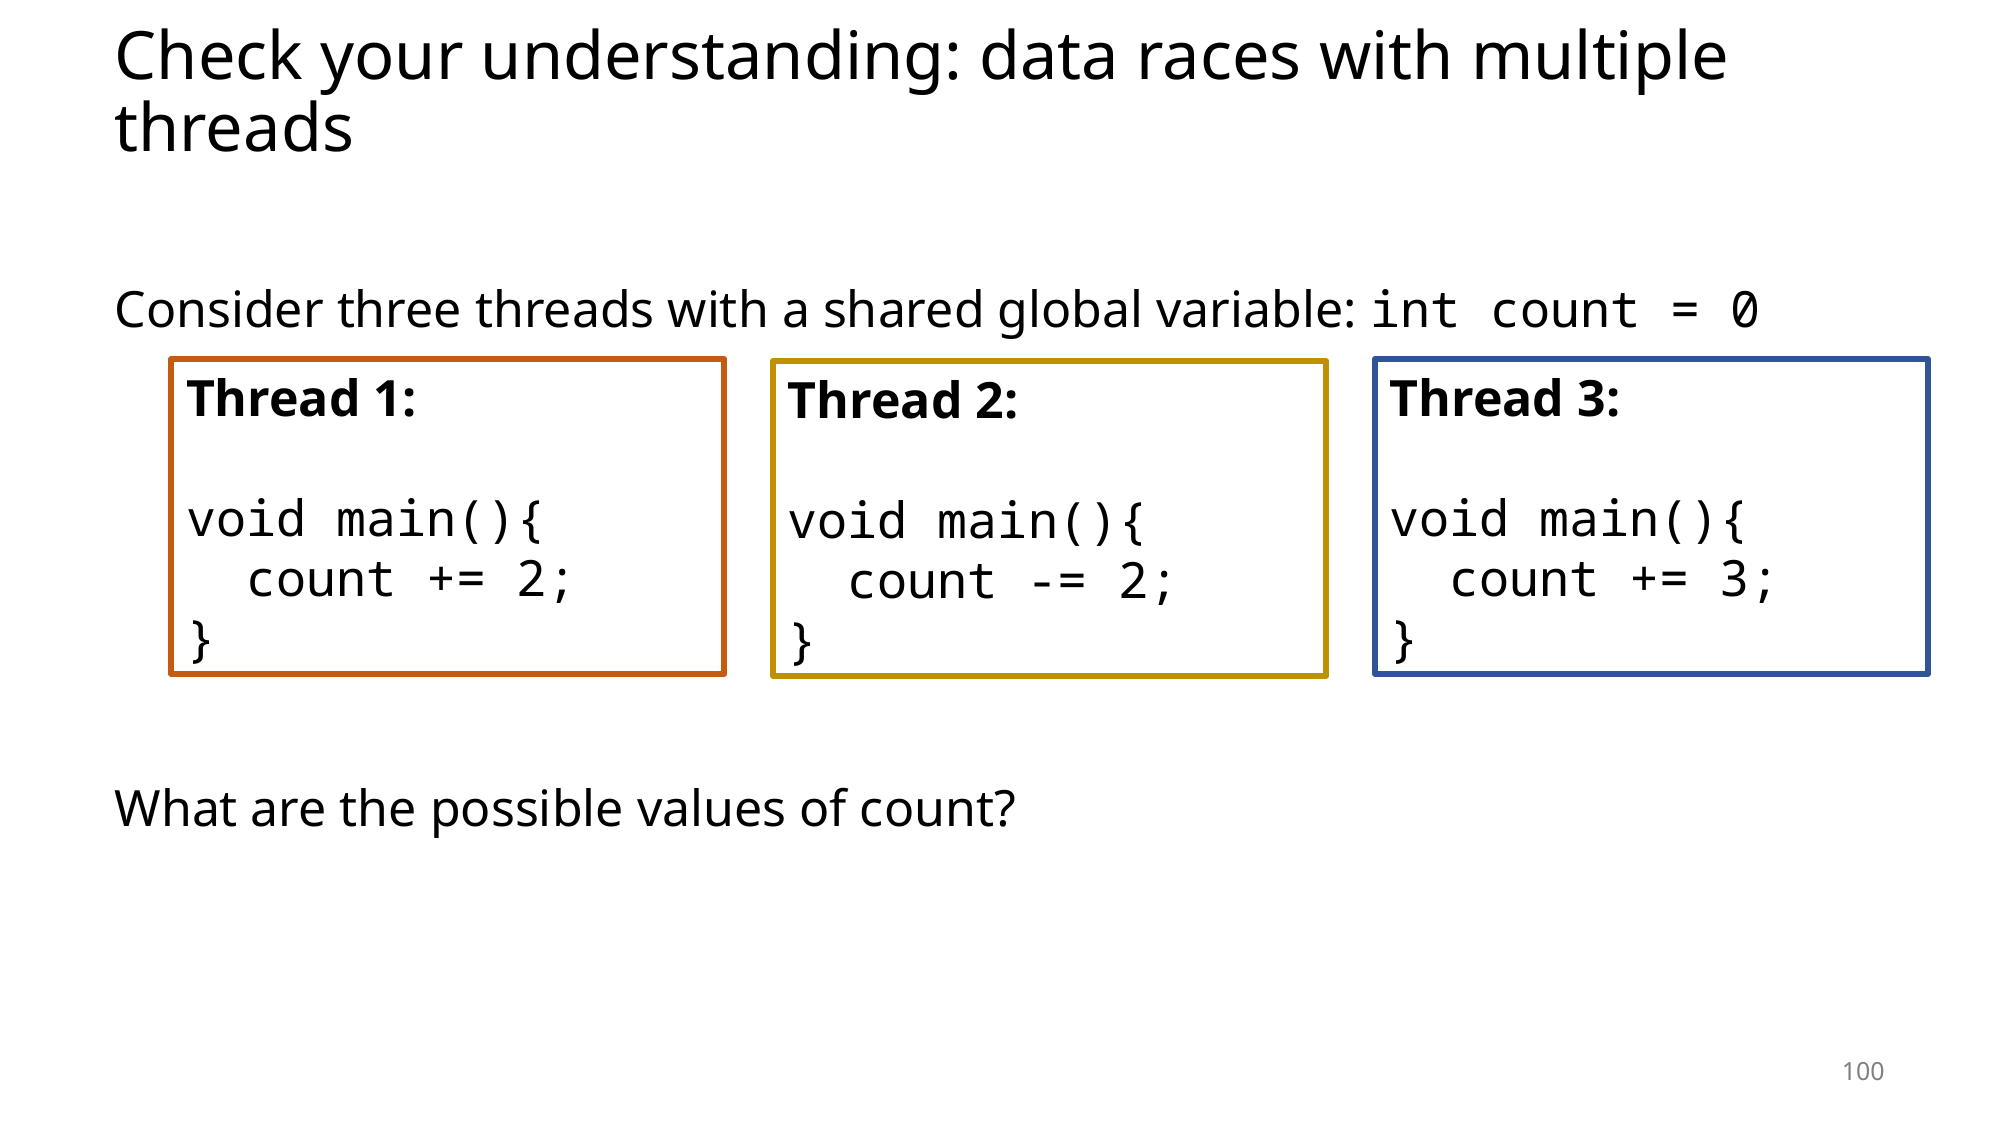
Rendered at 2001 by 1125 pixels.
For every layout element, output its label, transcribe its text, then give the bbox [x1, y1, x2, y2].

slide_number 100 [1749, 1042, 1900, 1103]
text_box Thread 2: void main(){ count -= 2; } [773, 361, 1327, 676]
text_box Thread 3: void main(){ count += 3; } [1374, 359, 1928, 674]
list Consider three threads with a shared global variable: int count = 0 What are the possible values of count? [99, 187, 1900, 1013]
title Check your understanding: data races with multiple threads [99, 37, 1900, 150]
text_box Thread 1: void main(){ count += 2; } [171, 359, 725, 674]
